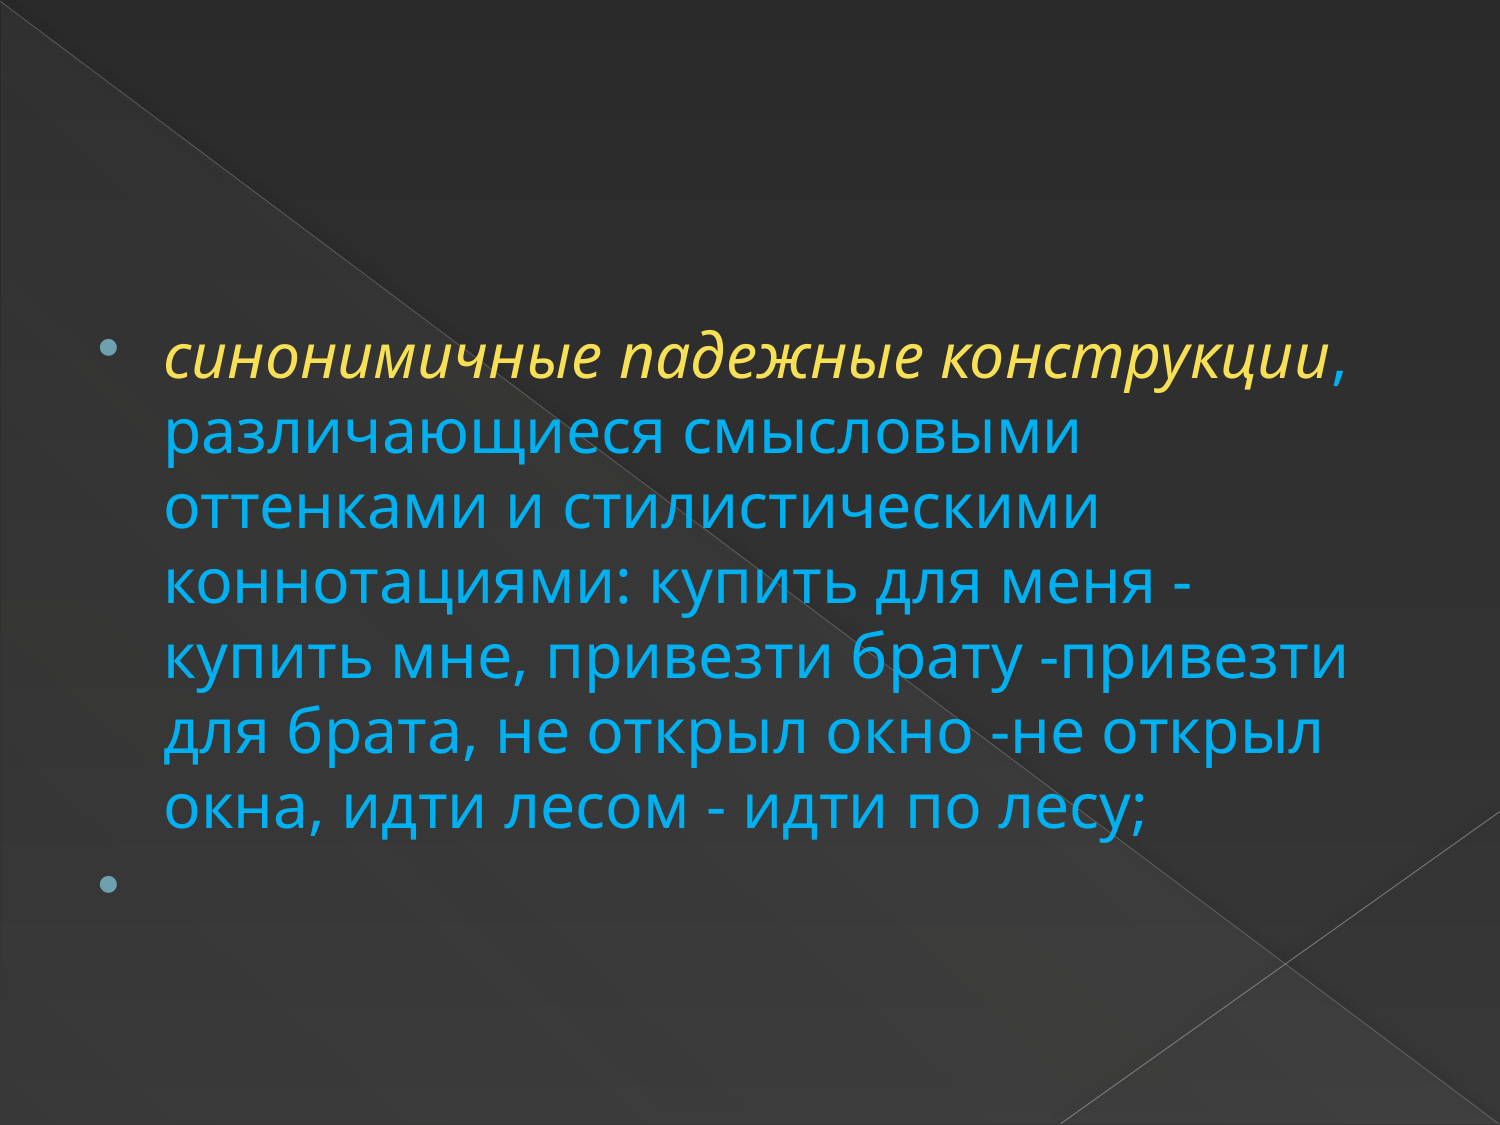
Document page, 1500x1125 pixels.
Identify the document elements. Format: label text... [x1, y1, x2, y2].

list синонимичные падежные конструкции, различающиеся смысловыми оттенками и стилистическими коннотациями: купить для меня - купить мне, привезти брату -привезти для брата, не открыл окно -не открыл окна, идти лесом - идти по лесу; [75, 308, 1425, 1059]
